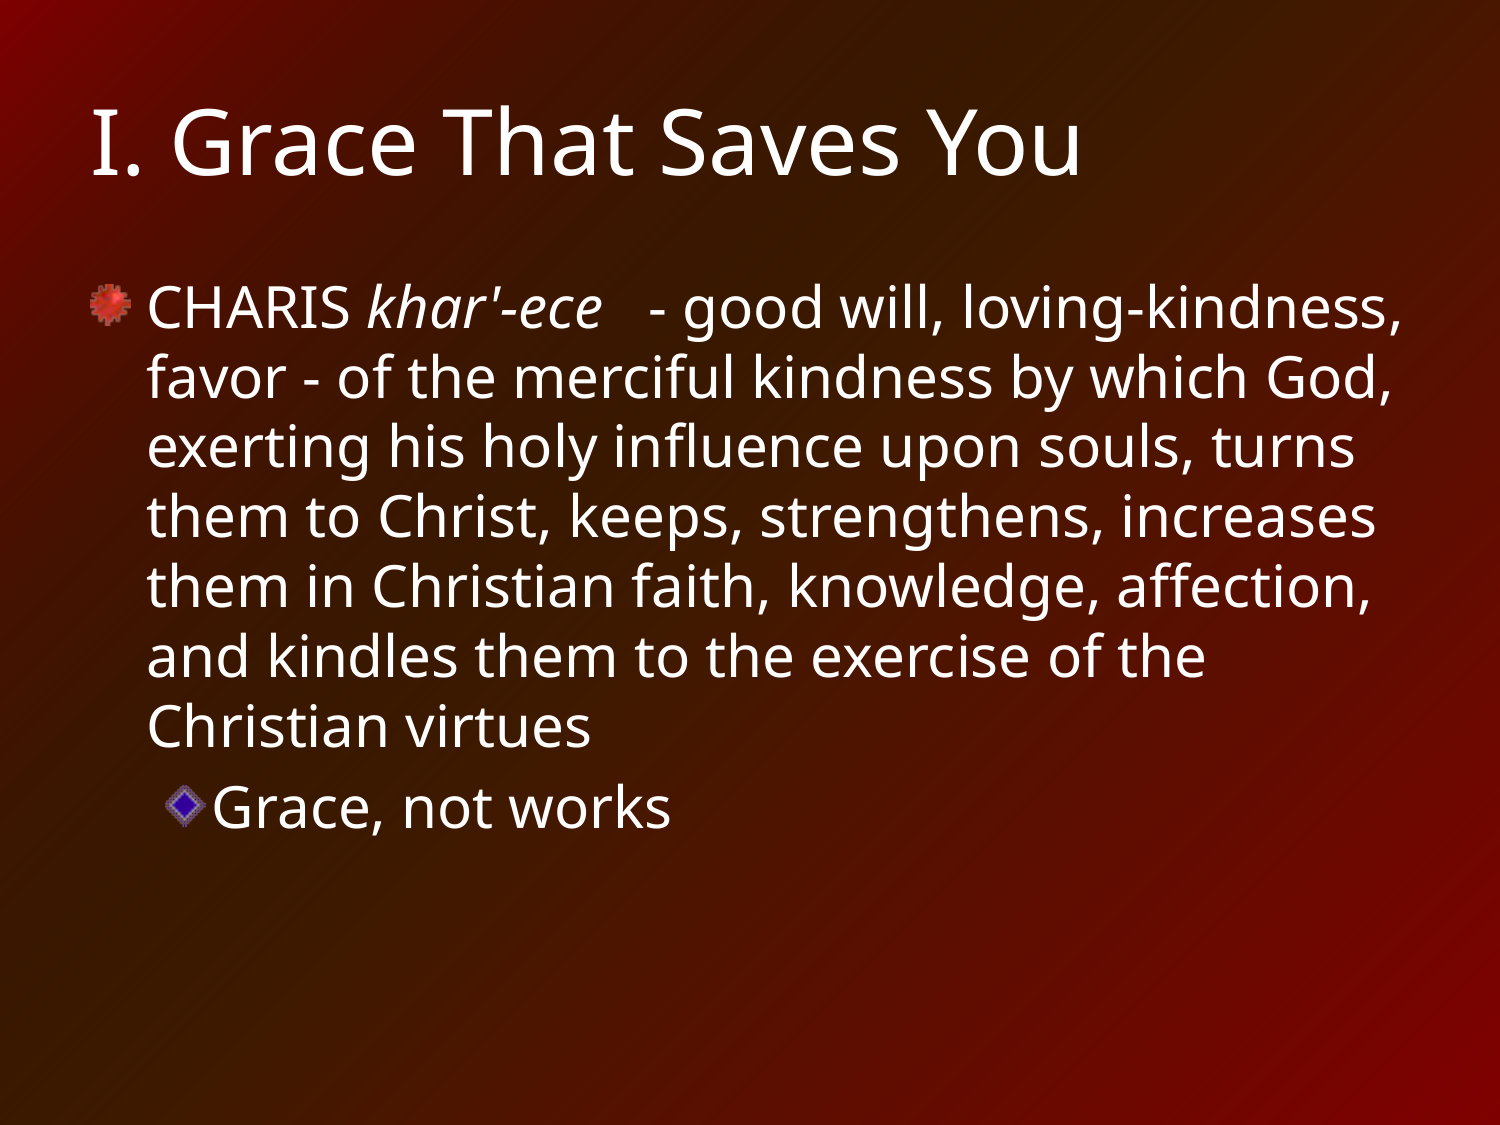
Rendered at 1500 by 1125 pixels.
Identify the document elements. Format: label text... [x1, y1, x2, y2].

picture [165, 785, 206, 827]
title I. Grace That Saves You [75, 45, 1425, 233]
picture [90, 284, 131, 326]
list CHARIS khar'-ece - good will, loving-kindness, favor - of the merciful kindness by which God, exerting his holy influence upon souls, turns them to Christ, keeps, strengthens, increases them in Christian faith, knowledge, affection, and kindles them to the exercise of the Christian virtues Grace, not works [75, 262, 1425, 1005]
